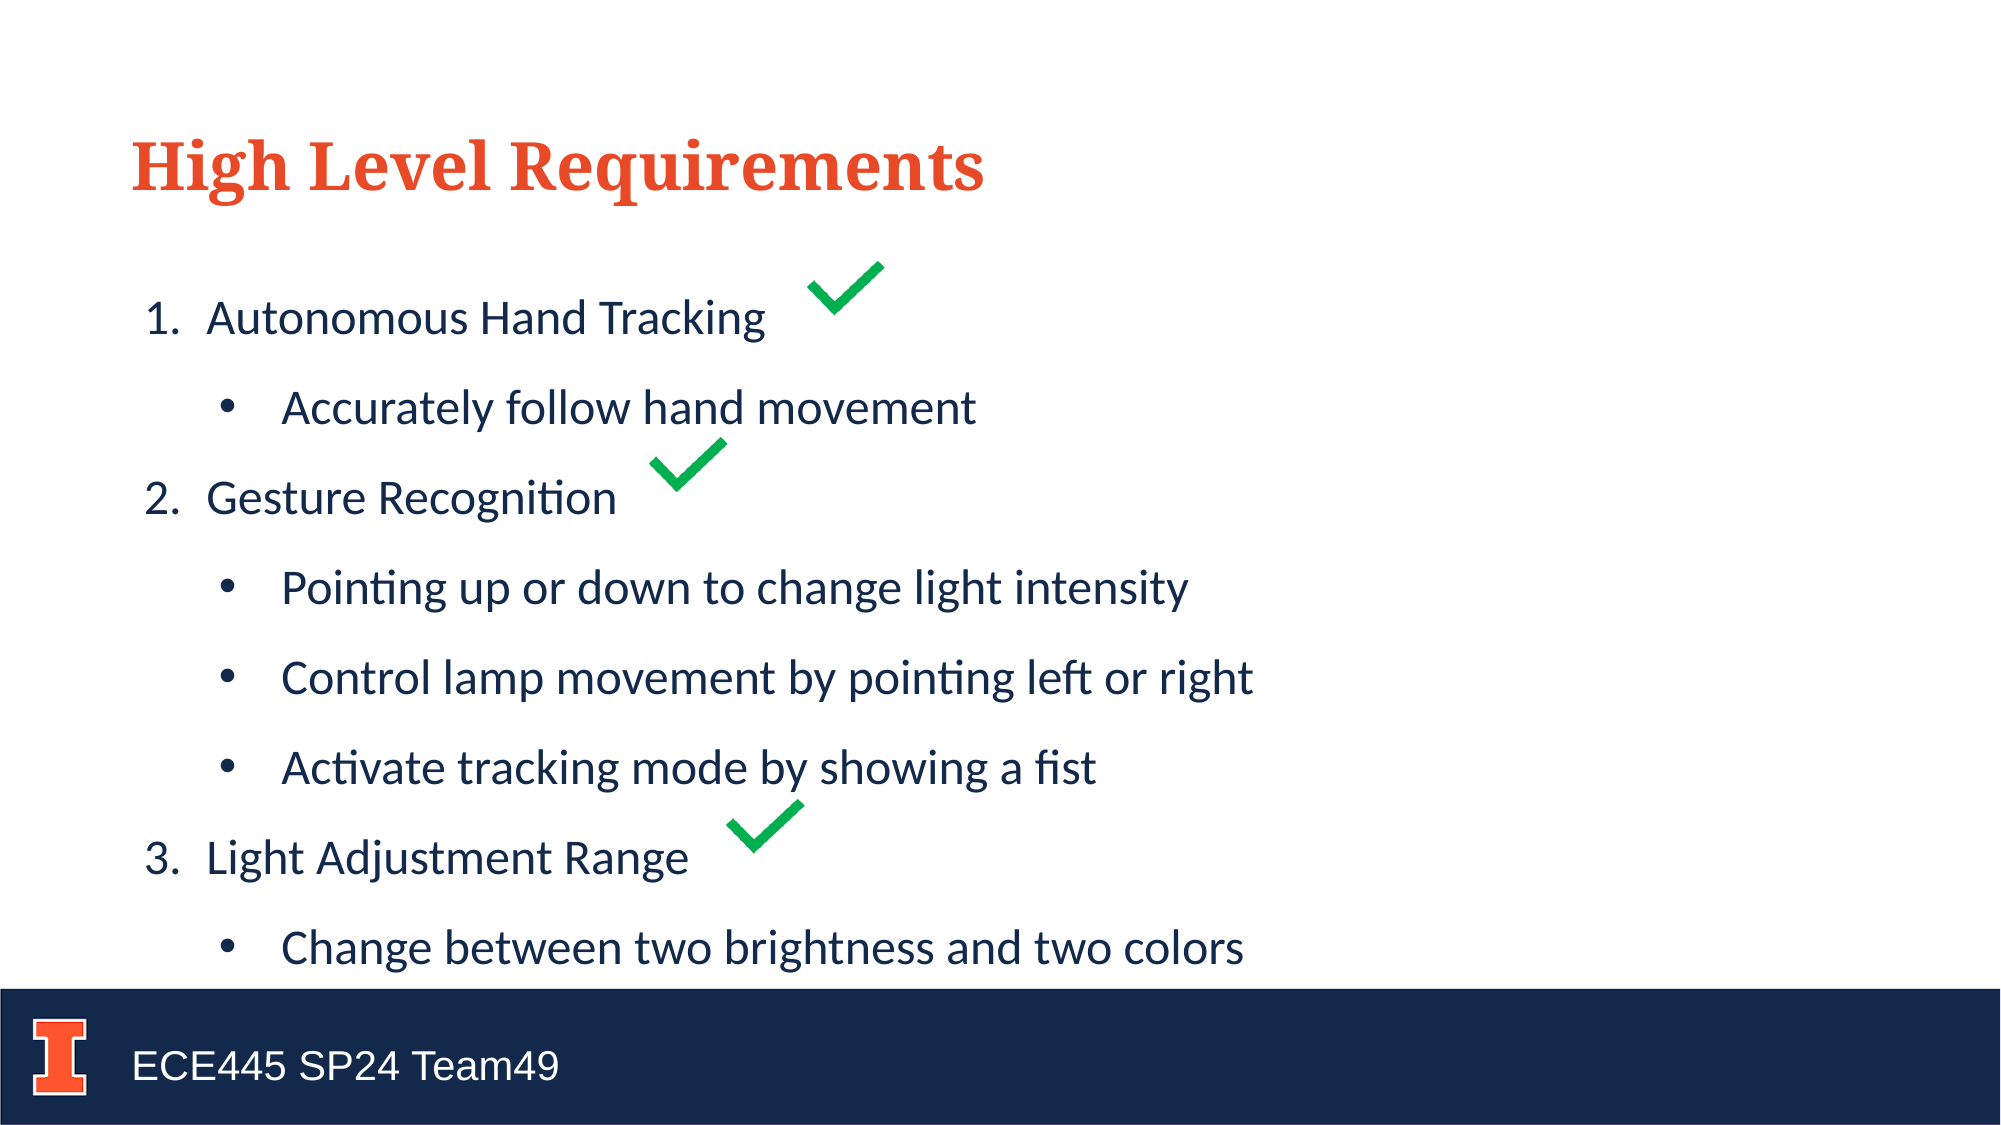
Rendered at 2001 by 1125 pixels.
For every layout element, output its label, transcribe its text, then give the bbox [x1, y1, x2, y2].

text_box ECE445 SP24 Team49 [116, 1016, 609, 1104]
list Autonomous Hand Tracking Accurately follow hand movement Gesture Recognition Pointing up or down to change light intensity Control lamp movement by pointing left or right Activate tracking mode by showing a fist Light Adjustment Range Change between two brightness and two colors [116, 247, 1694, 1016]
title High Level Requirements [116, 59, 2000, 278]
picture [0, 0, 2001, 1125]
